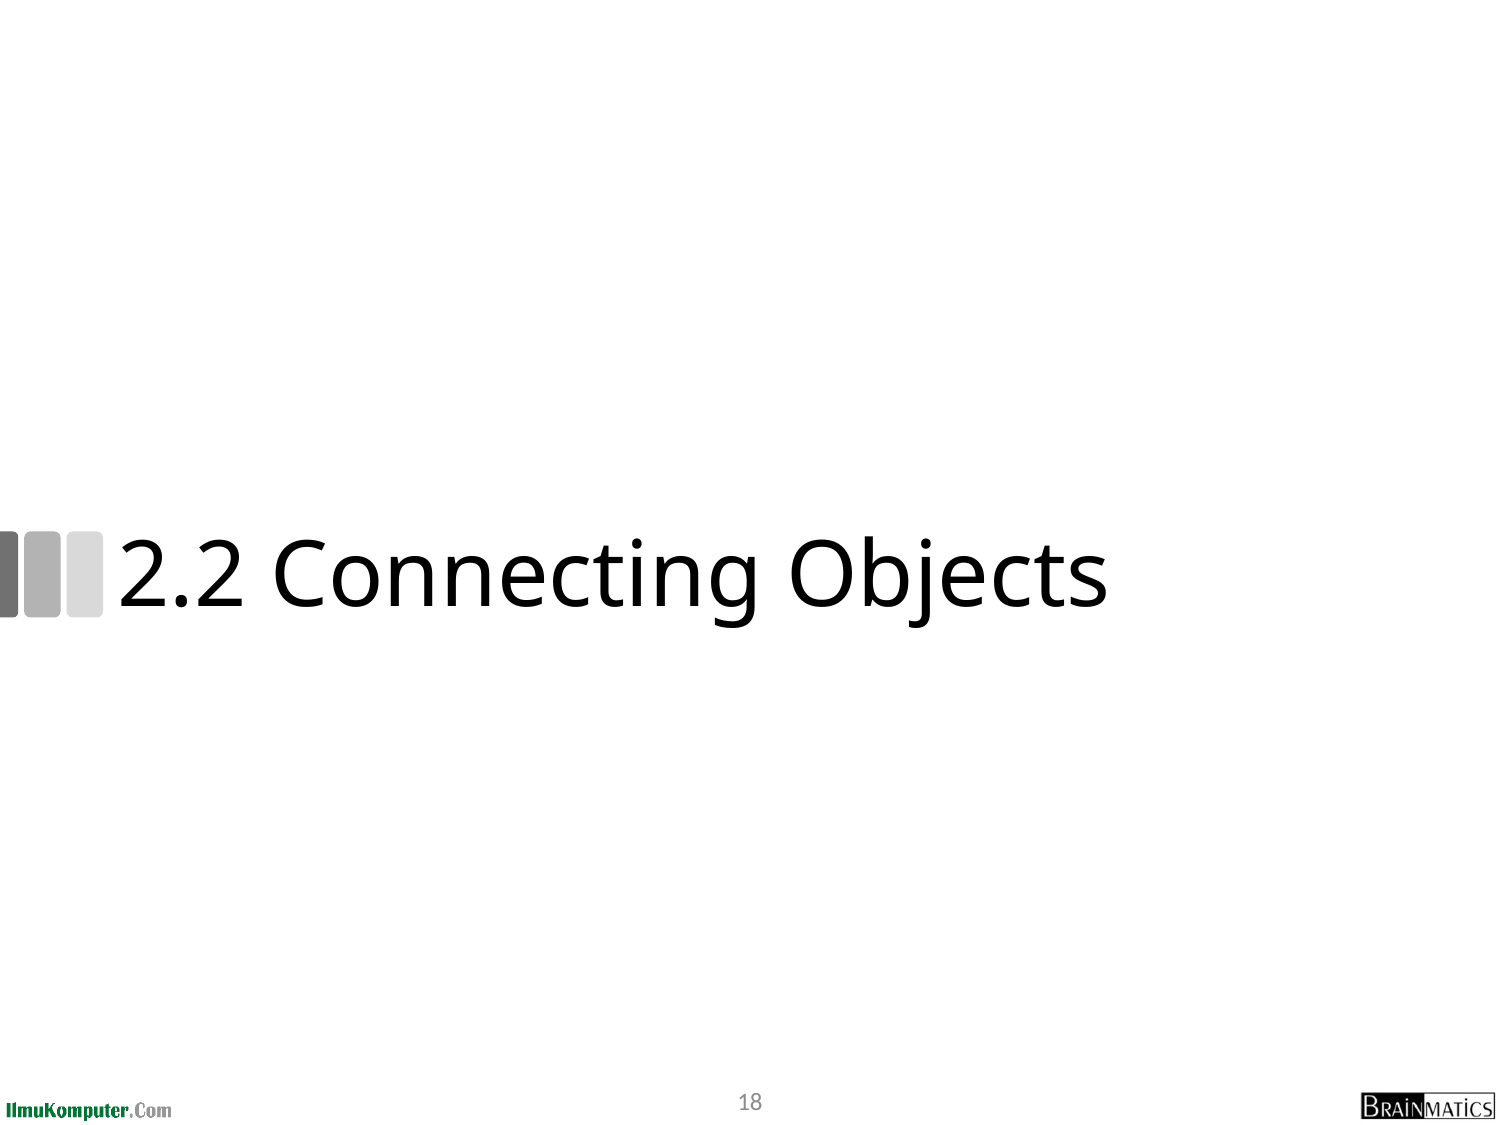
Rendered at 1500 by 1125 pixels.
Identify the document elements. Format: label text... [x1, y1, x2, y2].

slide_number 18 [581, 1074, 919, 1125]
picture [4, 1095, 173, 1125]
picture [1358, 1089, 1498, 1123]
title 2.2 Connecting Objects [102, 404, 1397, 749]
